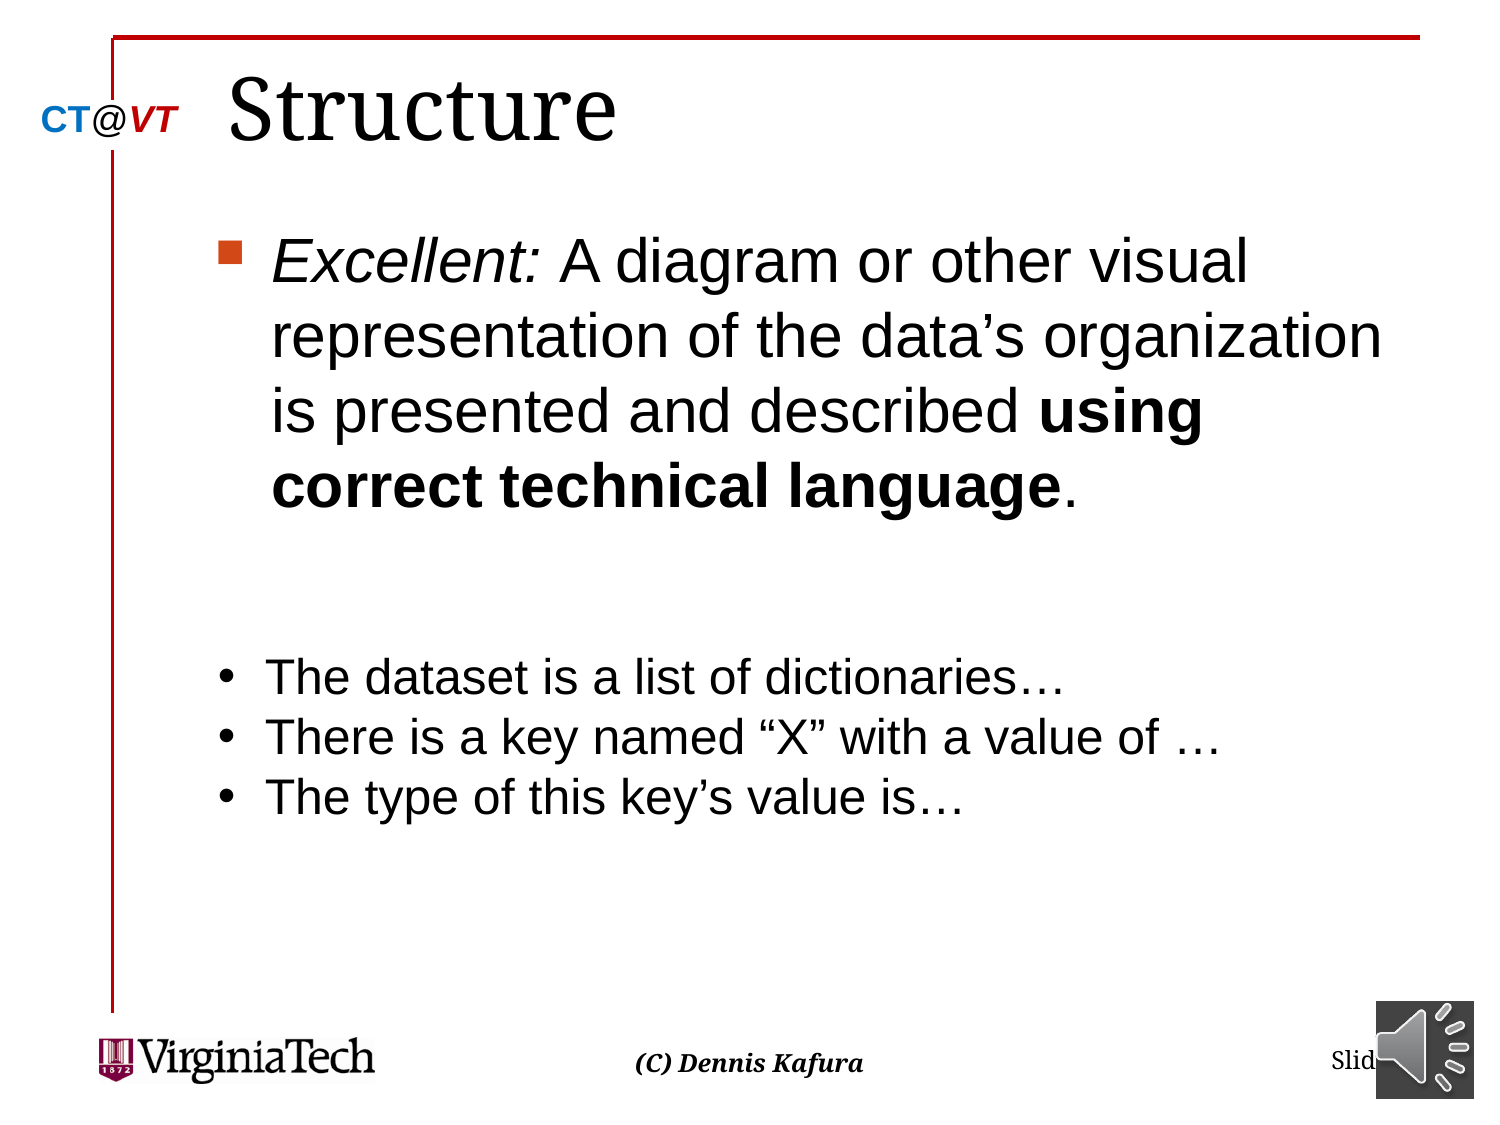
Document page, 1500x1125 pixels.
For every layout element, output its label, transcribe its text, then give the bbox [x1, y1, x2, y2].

list Excellent: A diagram or other visual representation of the data’s organization is presented and described using correct technical language. [199, 212, 1426, 976]
slide_number Slide 4 [1074, 1023, 1369, 1100]
footer (C) Dennis Kafura [512, 1024, 988, 1101]
text_box The dataset is a list of dictionaries… There is a key named “X” with a value of … The type of this key’s value is… [203, 637, 1239, 833]
picture [1374, 999, 1476, 1101]
picture [99, 1037, 375, 1084]
title Structure [212, 45, 1426, 163]
